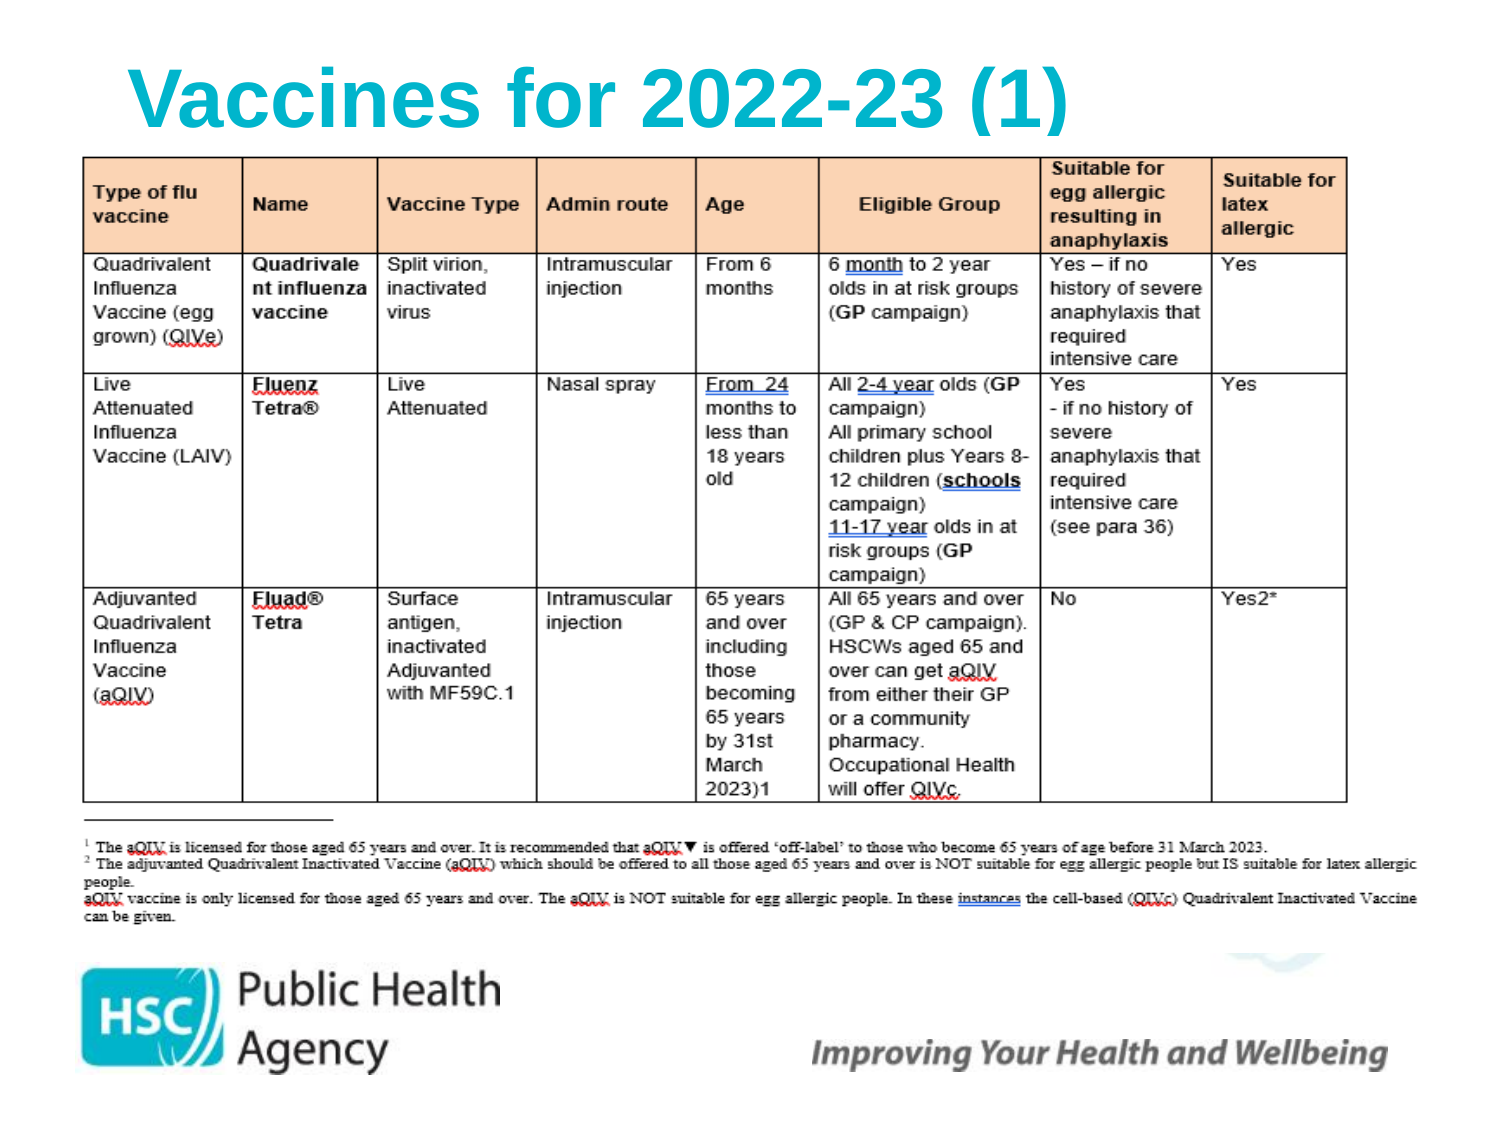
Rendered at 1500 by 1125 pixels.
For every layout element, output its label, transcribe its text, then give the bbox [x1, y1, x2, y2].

picture [62, 136, 1438, 978]
picture [75, 962, 500, 1075]
picture [812, 1039, 1388, 1072]
text_box Vaccines for 2022-23 (1) [112, 0, 1438, 135]
